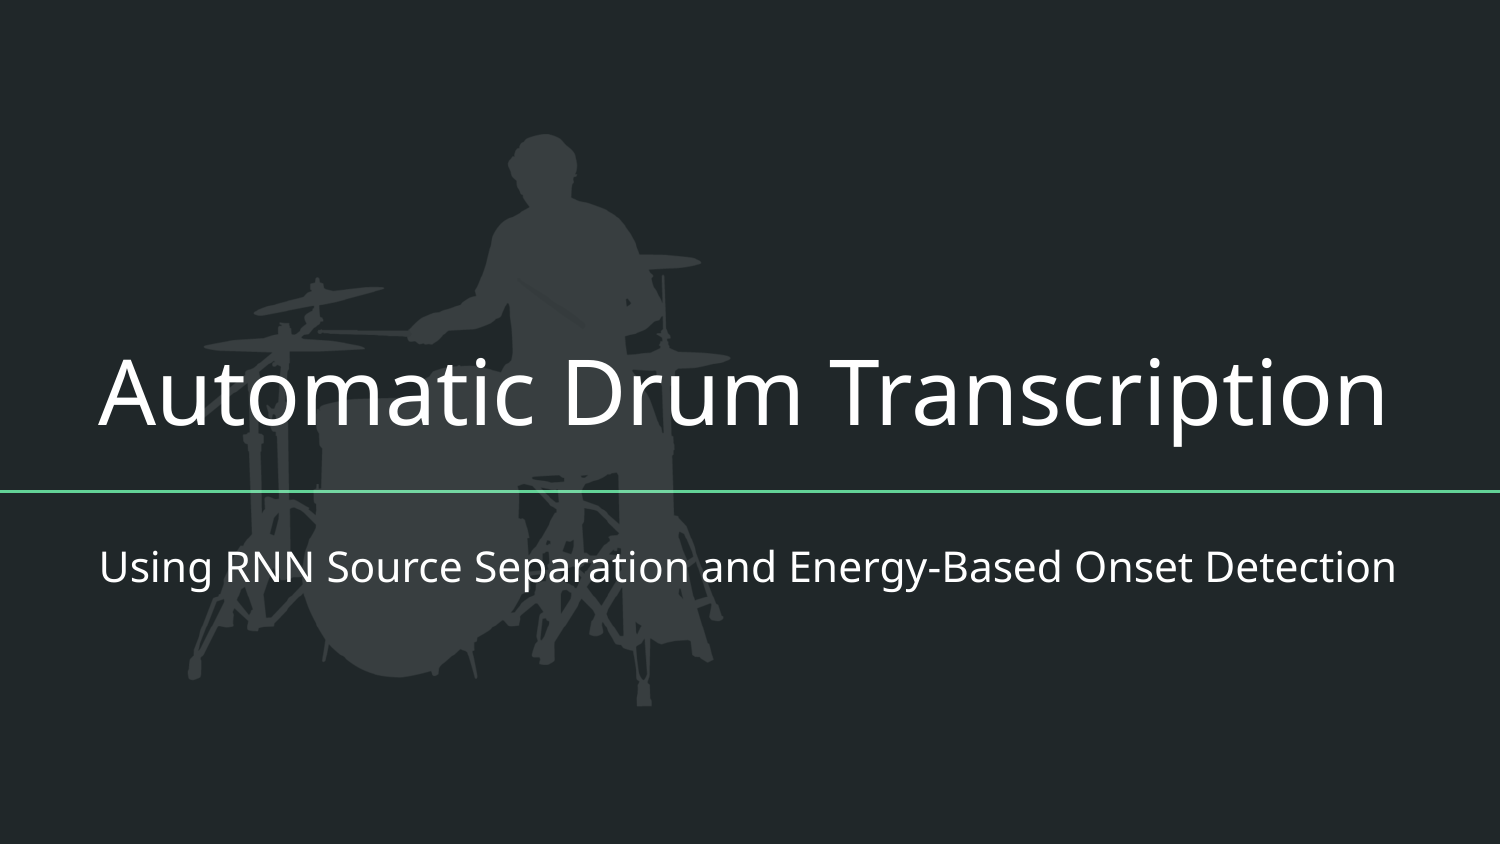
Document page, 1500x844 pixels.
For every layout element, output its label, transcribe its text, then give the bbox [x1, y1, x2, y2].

subtitle Using RNN Source Separation and Energy-Based Onset Detection [846, 522, 1417, 626]
title Automatic Drum Transcription [846, 206, 1417, 467]
picture [83, 42, 842, 801]
